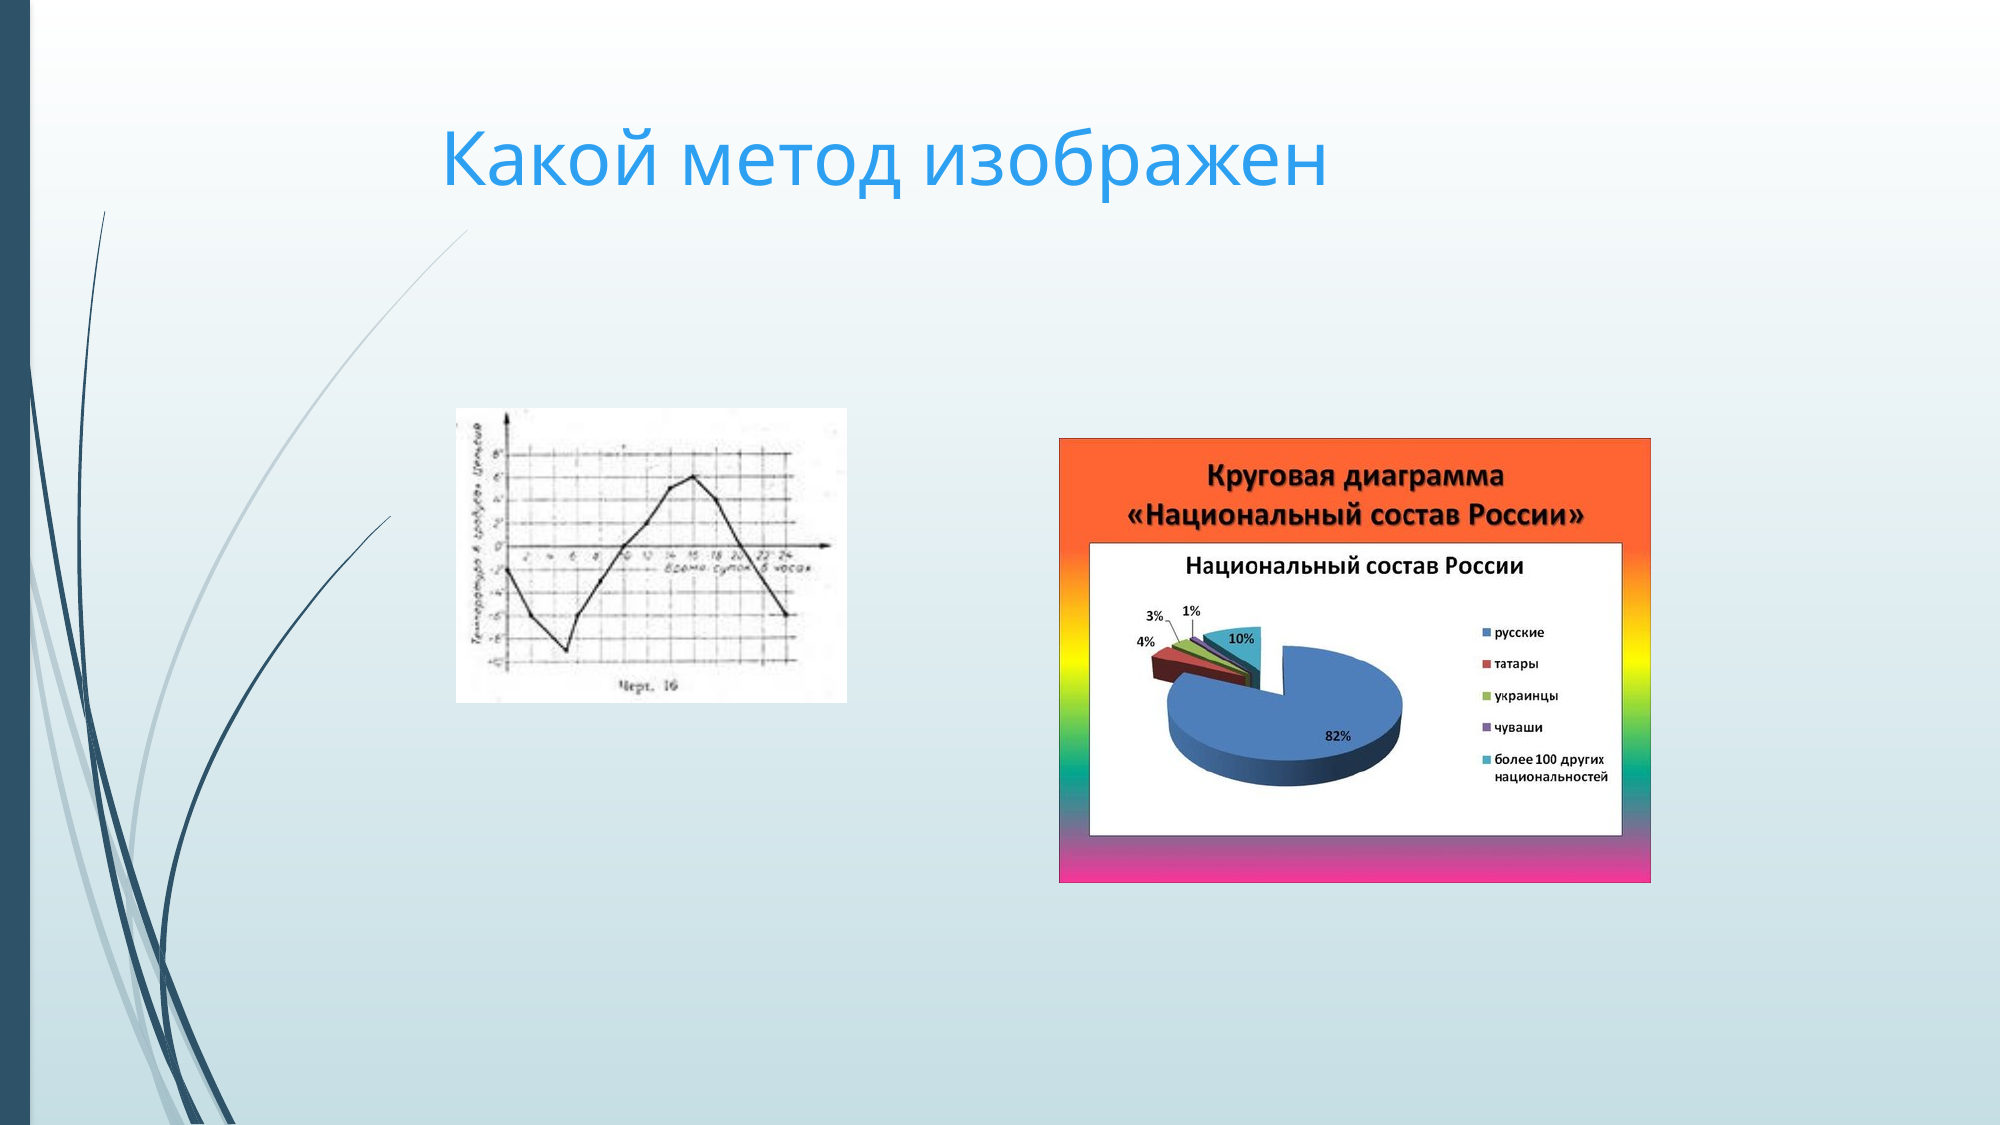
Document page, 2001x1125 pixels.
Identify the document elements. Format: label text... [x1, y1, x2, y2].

title Какой метод изображен [425, 102, 1888, 313]
picture [456, 408, 847, 703]
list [1058, 438, 1651, 883]
